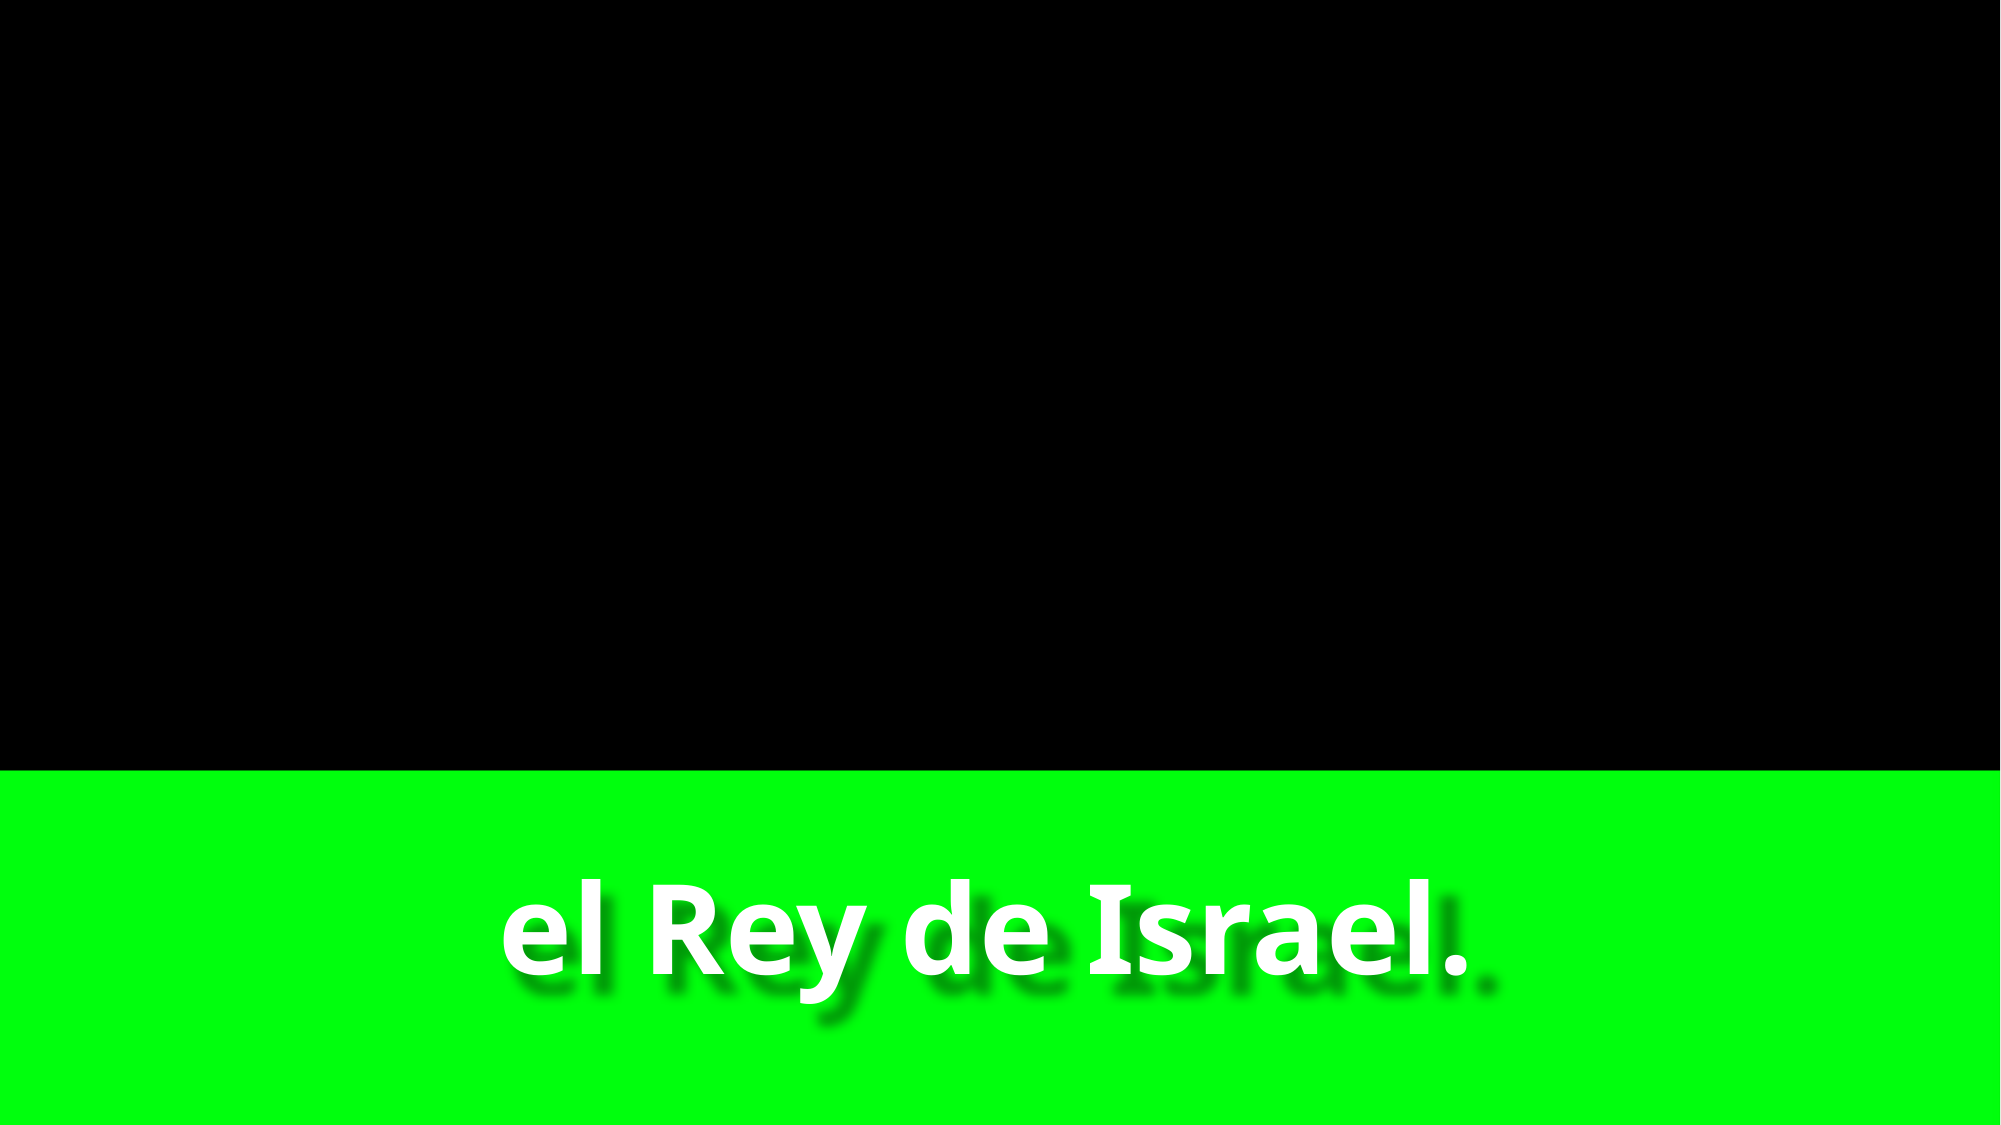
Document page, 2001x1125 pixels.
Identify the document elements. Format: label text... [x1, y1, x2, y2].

title el Rey de Israel. [13, 825, 1993, 1043]
picture [0, 0, 2001, 1125]
